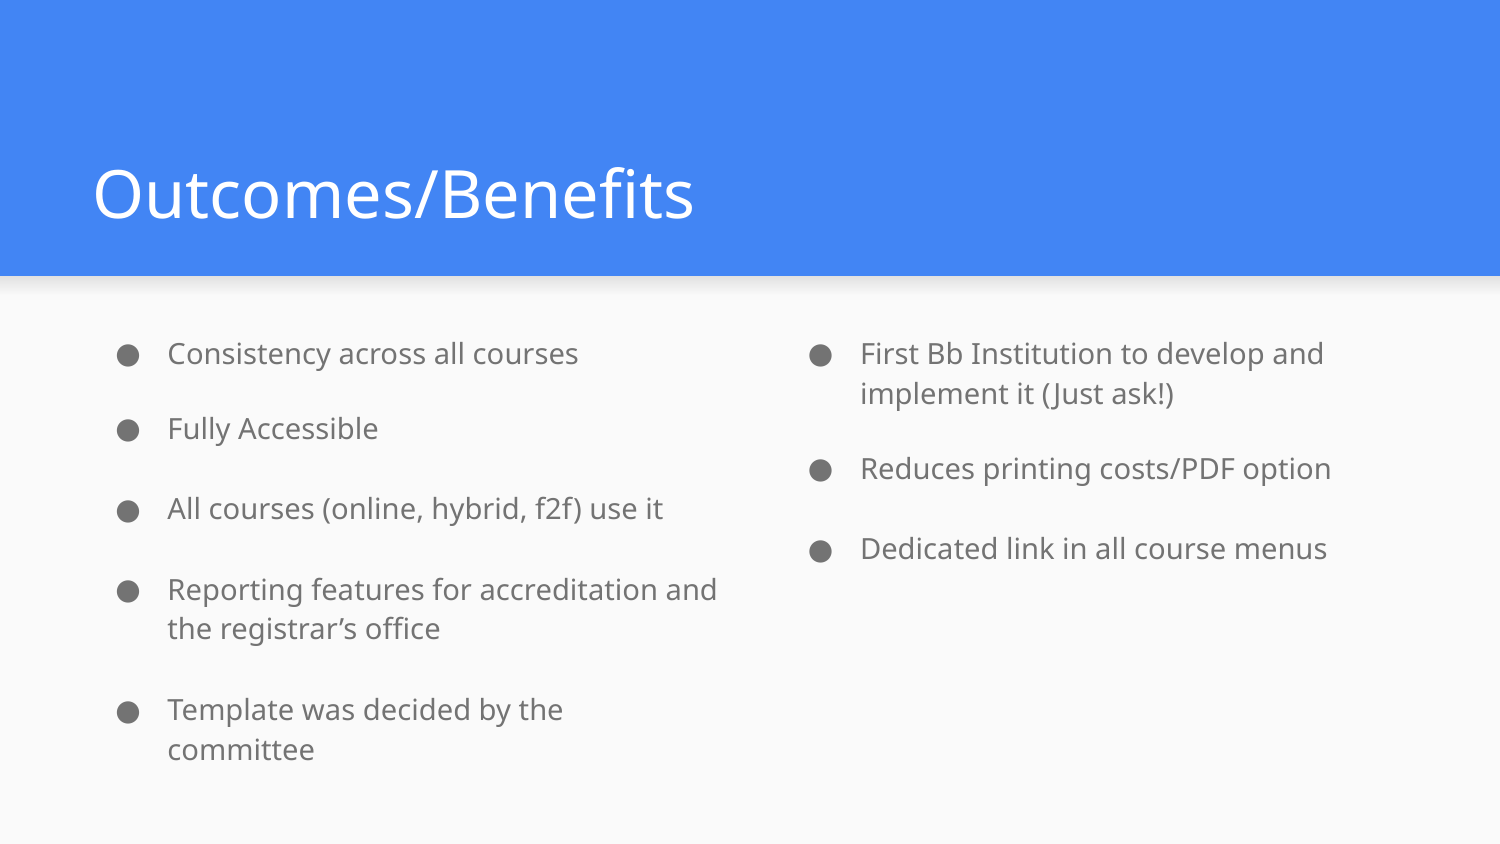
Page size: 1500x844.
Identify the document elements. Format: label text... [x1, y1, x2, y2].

title Outcomes/Benefits [77, 121, 1427, 248]
list First Bb Institution to develop and implement it (Just ask!) Reduces printing costs/PDF option Dedicated link in all course menus [770, 314, 1427, 760]
list Consistency across all courses Fully Accessible All courses (online, hybrid, f2f) use it Reporting features for accreditation and the registrar’s office Template was decided by the committee [77, 314, 734, 760]
